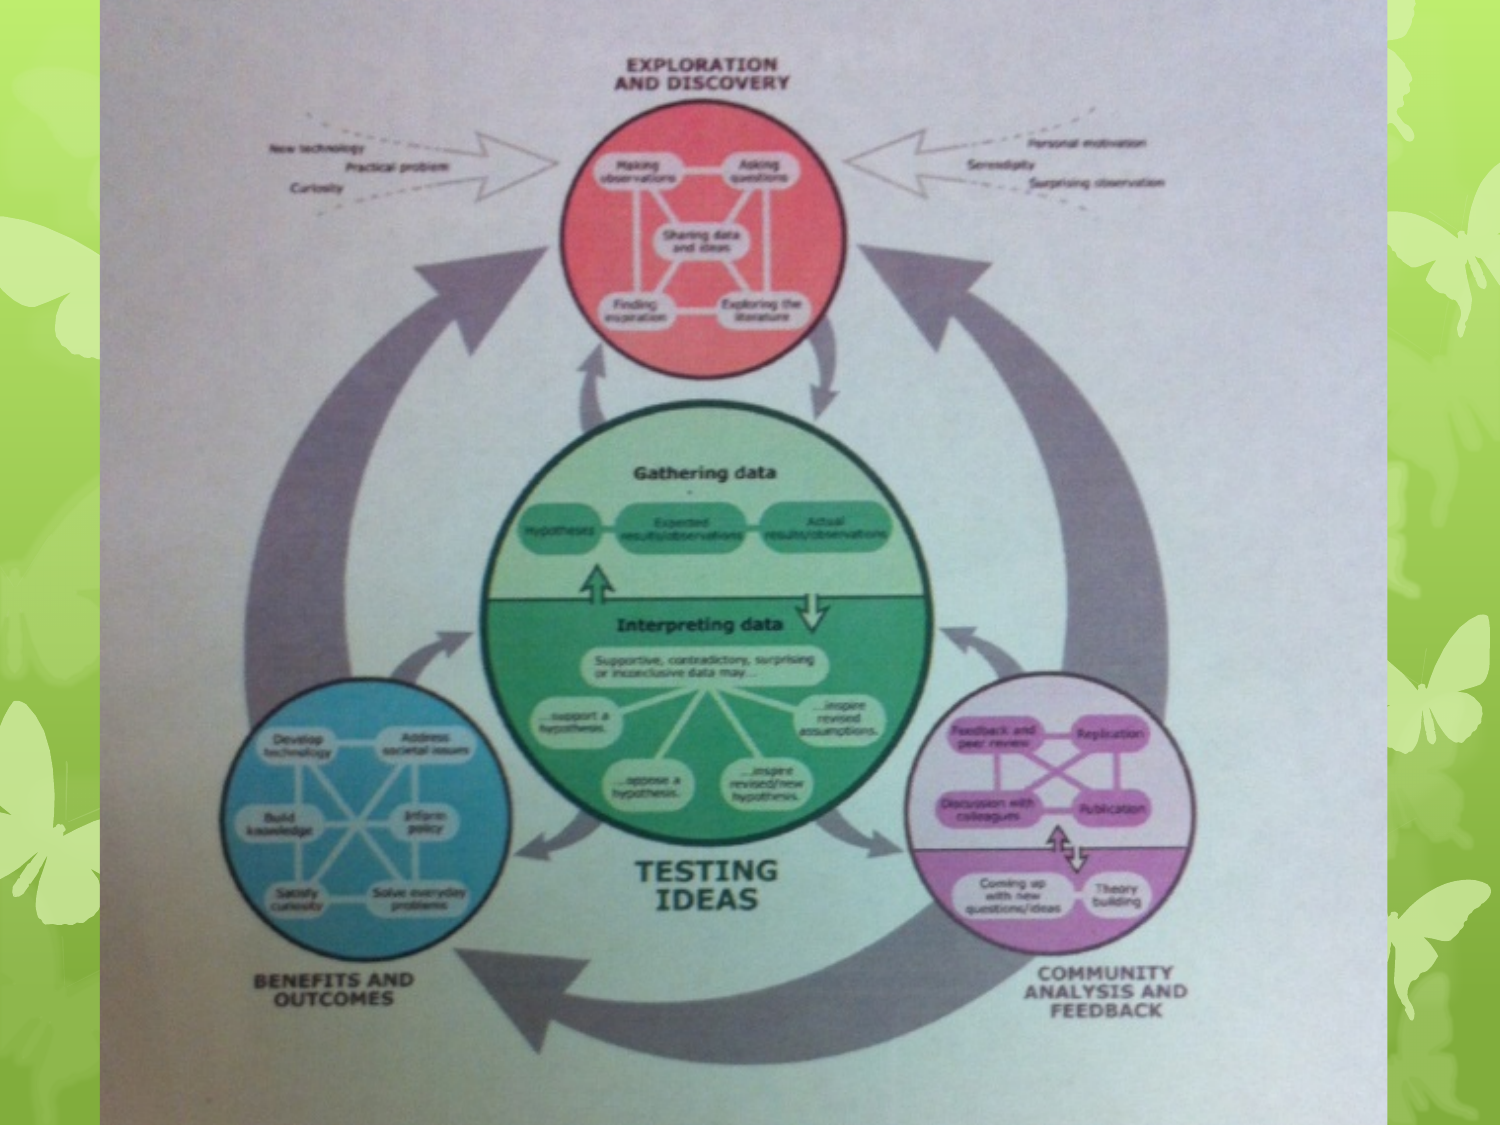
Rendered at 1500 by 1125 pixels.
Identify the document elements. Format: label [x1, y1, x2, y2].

list [99, 0, 1388, 1125]
